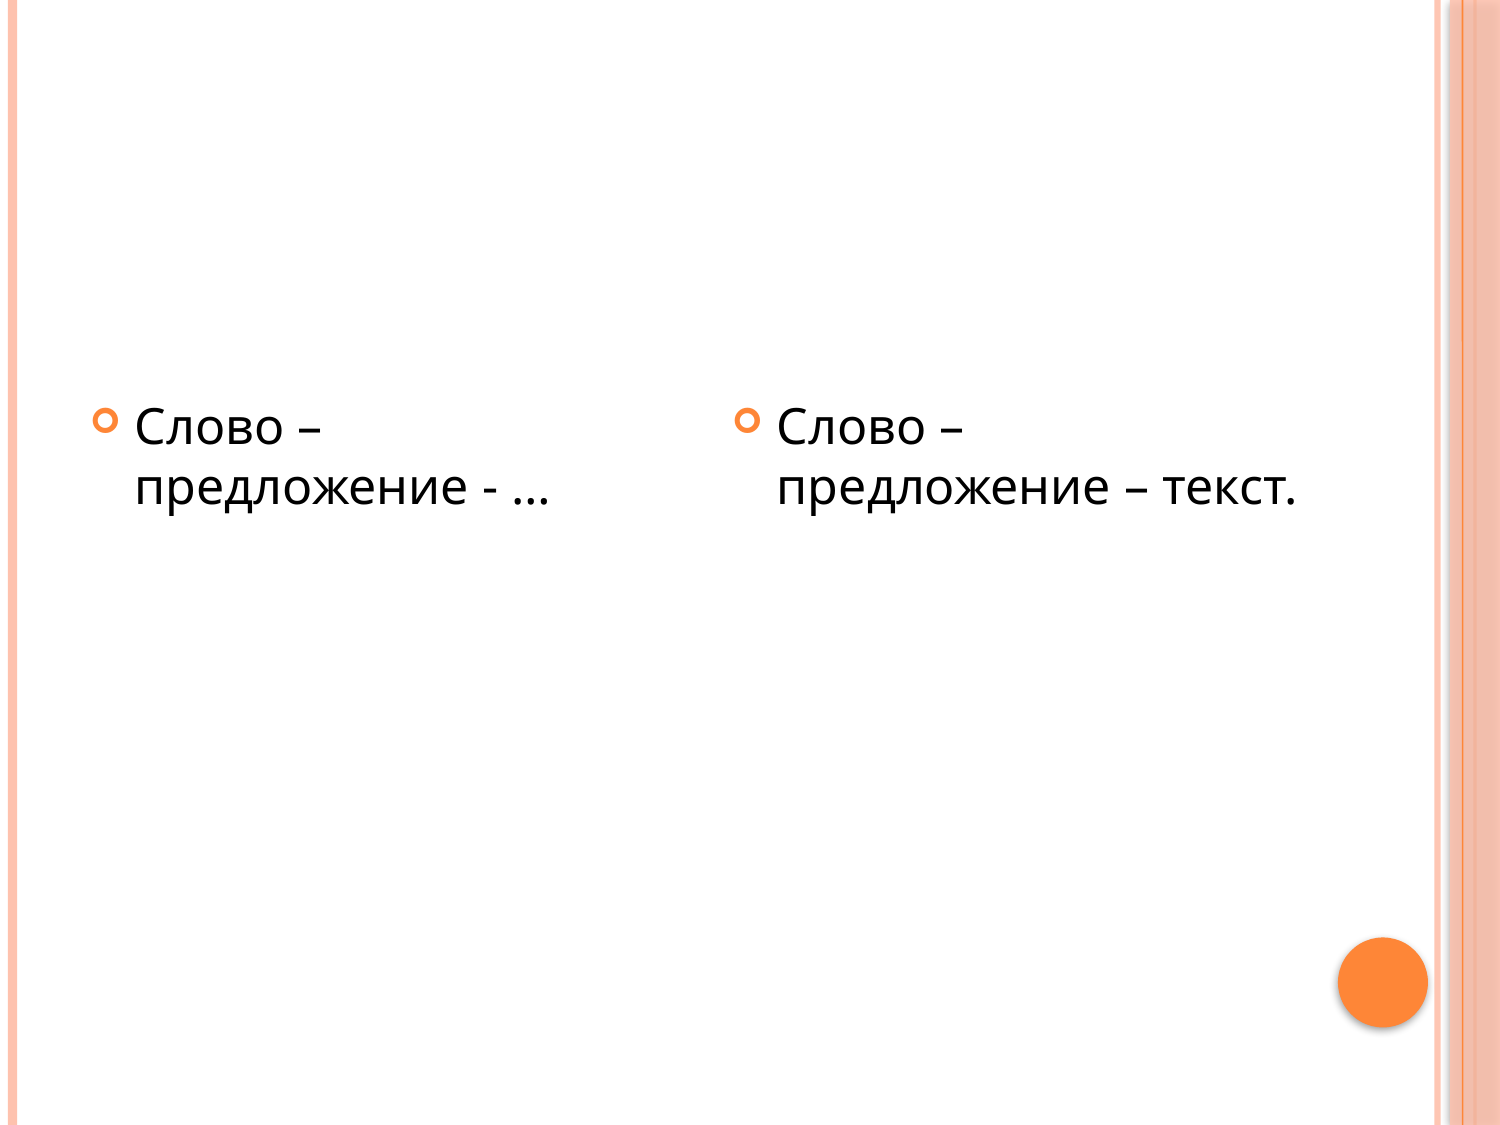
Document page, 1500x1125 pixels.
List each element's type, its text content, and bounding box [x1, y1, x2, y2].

list Слово – предложение - … [75, 387, 675, 1025]
list Слово – предложение – текст. [717, 387, 1318, 1025]
